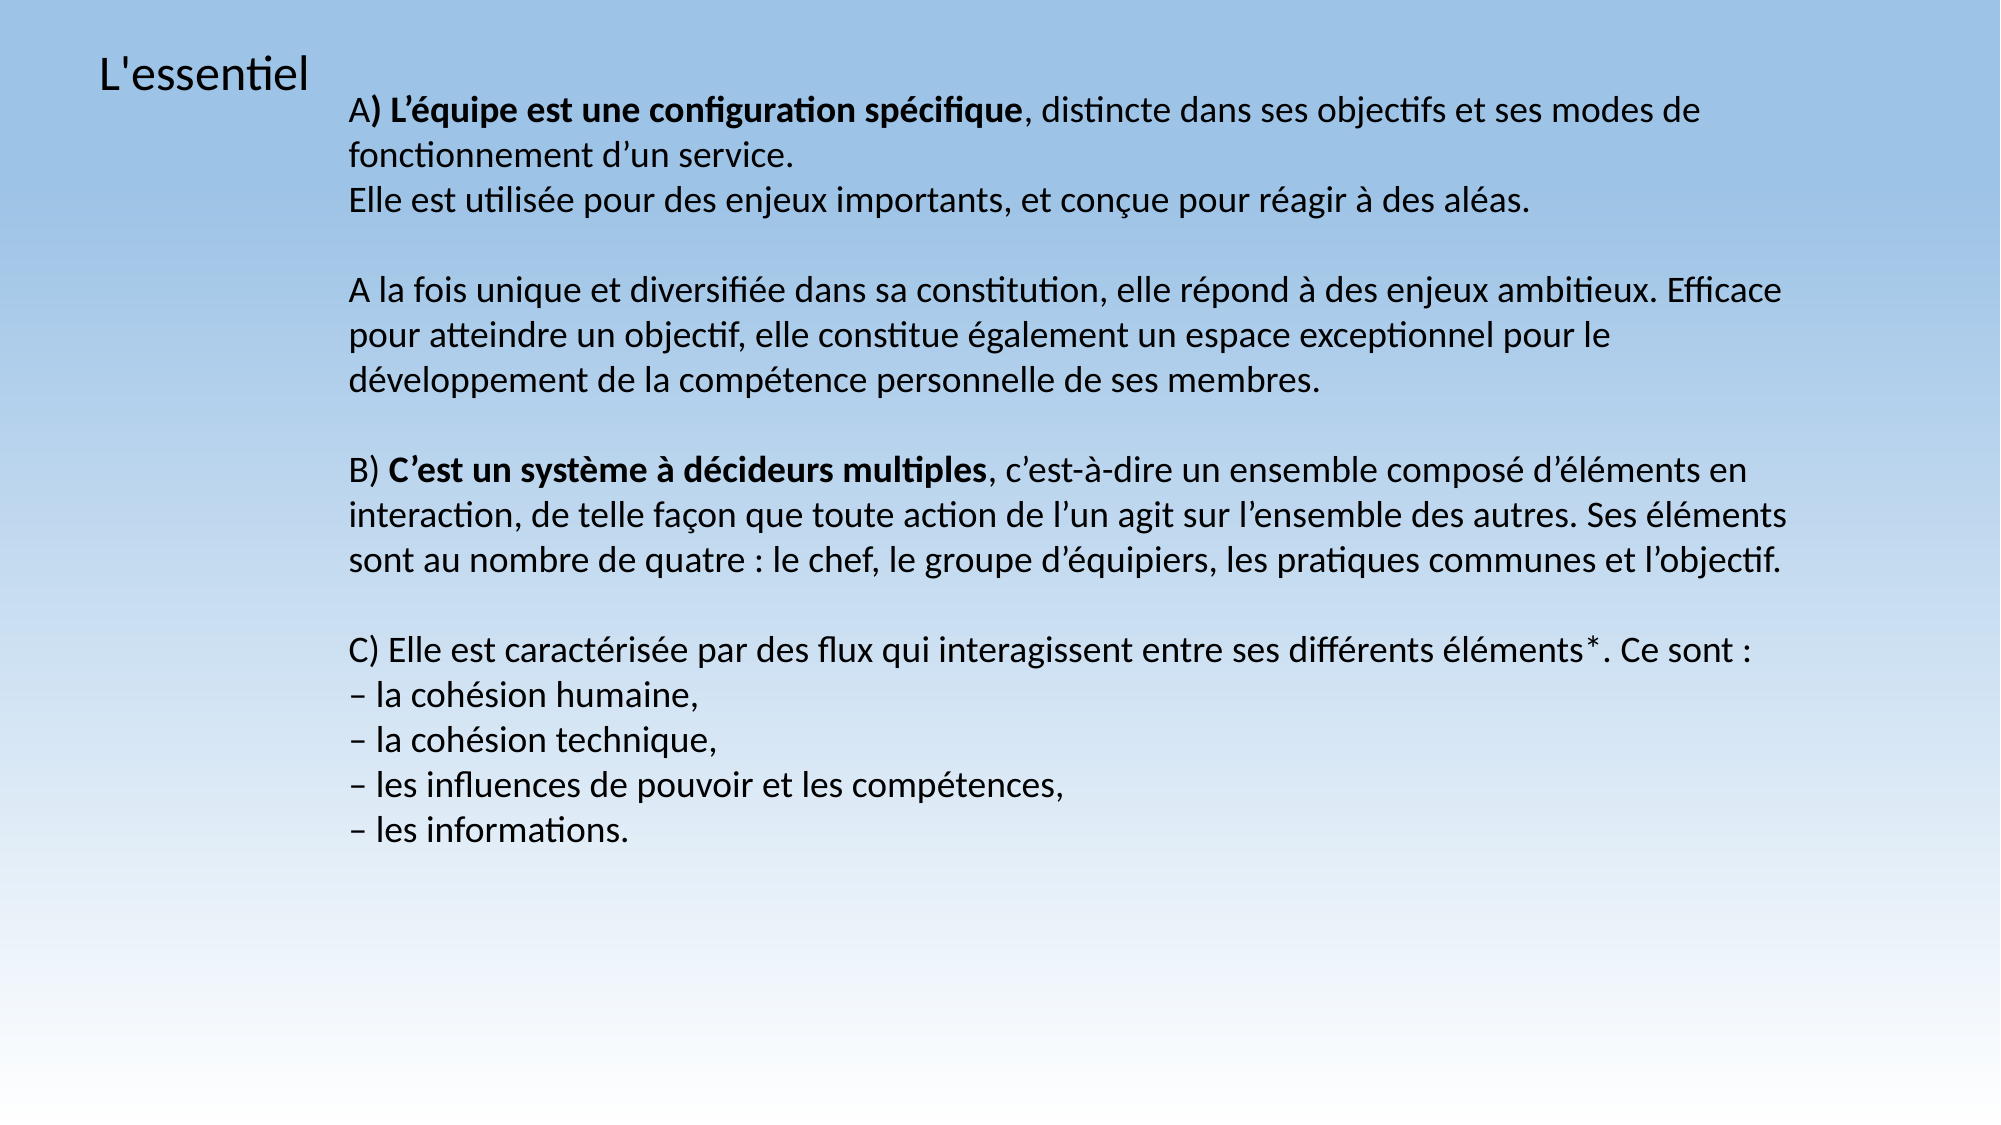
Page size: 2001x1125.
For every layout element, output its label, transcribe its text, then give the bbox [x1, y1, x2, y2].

text_box A) L’équipe est une configuration spécifique, distincte dans ses objectifs et ses modes de fonctionnement d’un service. Elle est utilisée pour des enjeux importants, et conçue pour réagir à des aléas. A la fois unique et diversifiée dans sa constitution, elle répond à des enjeux ambitieux. Efficace pour atteindre un objectif, elle constitue également un espace exceptionnel pour le développement de la compétence personnelle de ses membres. B) C’est un système à décideurs multiples, c’est-à-dire un ensemble composé d’éléments en interaction, de telle façon que toute action de l’un agit sur l’ensemble des autres. Ses éléments sont au nombre de quatre : le chef, le groupe d’équipiers, les pratiques communes et l’objectif. C) Elle est caractérisée par des flux qui interagissent entre ses différents éléments*. Ce sont : – la cohésion humaine, – la cohésion technique, – les influences de pouvoir et les compétences, – les informations. [333, 77, 1805, 858]
text_box L'essentiel [84, 32, 326, 108]
